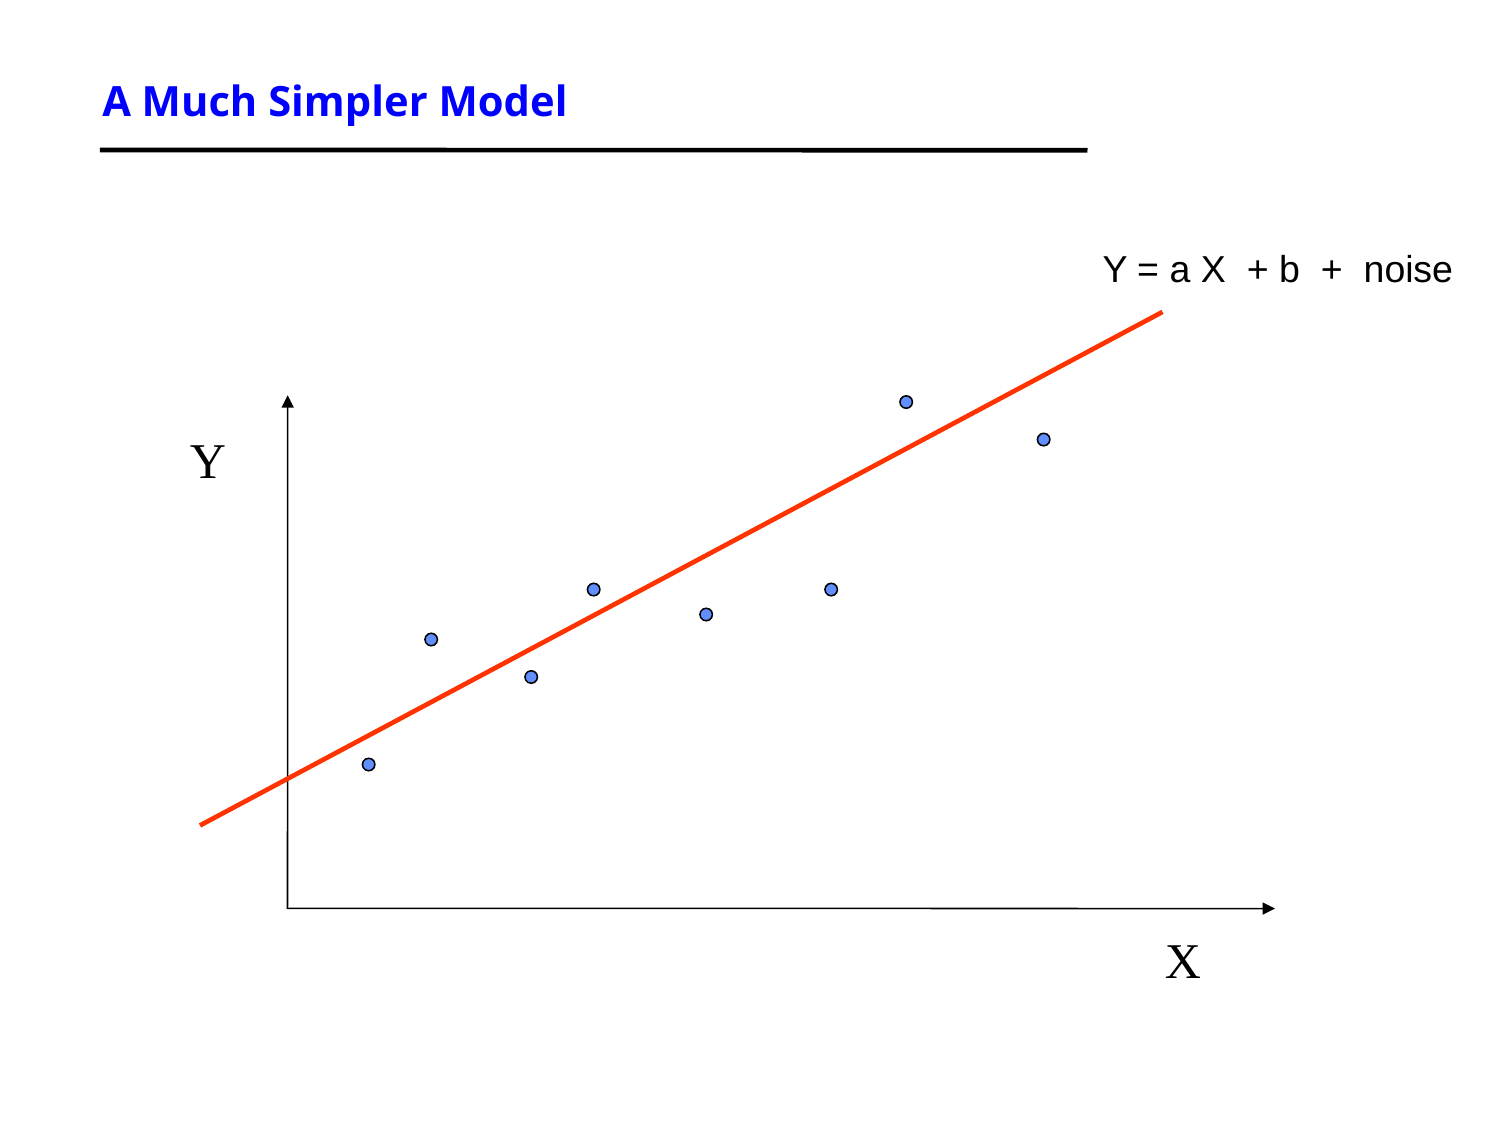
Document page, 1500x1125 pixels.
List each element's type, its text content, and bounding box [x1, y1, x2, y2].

text_box [699, 608, 713, 621]
text_box [899, 395, 913, 409]
text_box [587, 583, 600, 596]
text_box [824, 583, 838, 596]
text_box [362, 758, 375, 771]
text_box A Much Simpler Model [87, 50, 1363, 150]
text_box Y = a X + b + noise [1087, 237, 1469, 298]
text_box [1037, 433, 1050, 446]
text_box [281, 395, 294, 779]
text_box X [1150, 920, 1216, 997]
text_box [287, 902, 1276, 915]
text_box [524, 670, 538, 684]
text_box Y [175, 420, 241, 497]
text_box [424, 633, 438, 646]
